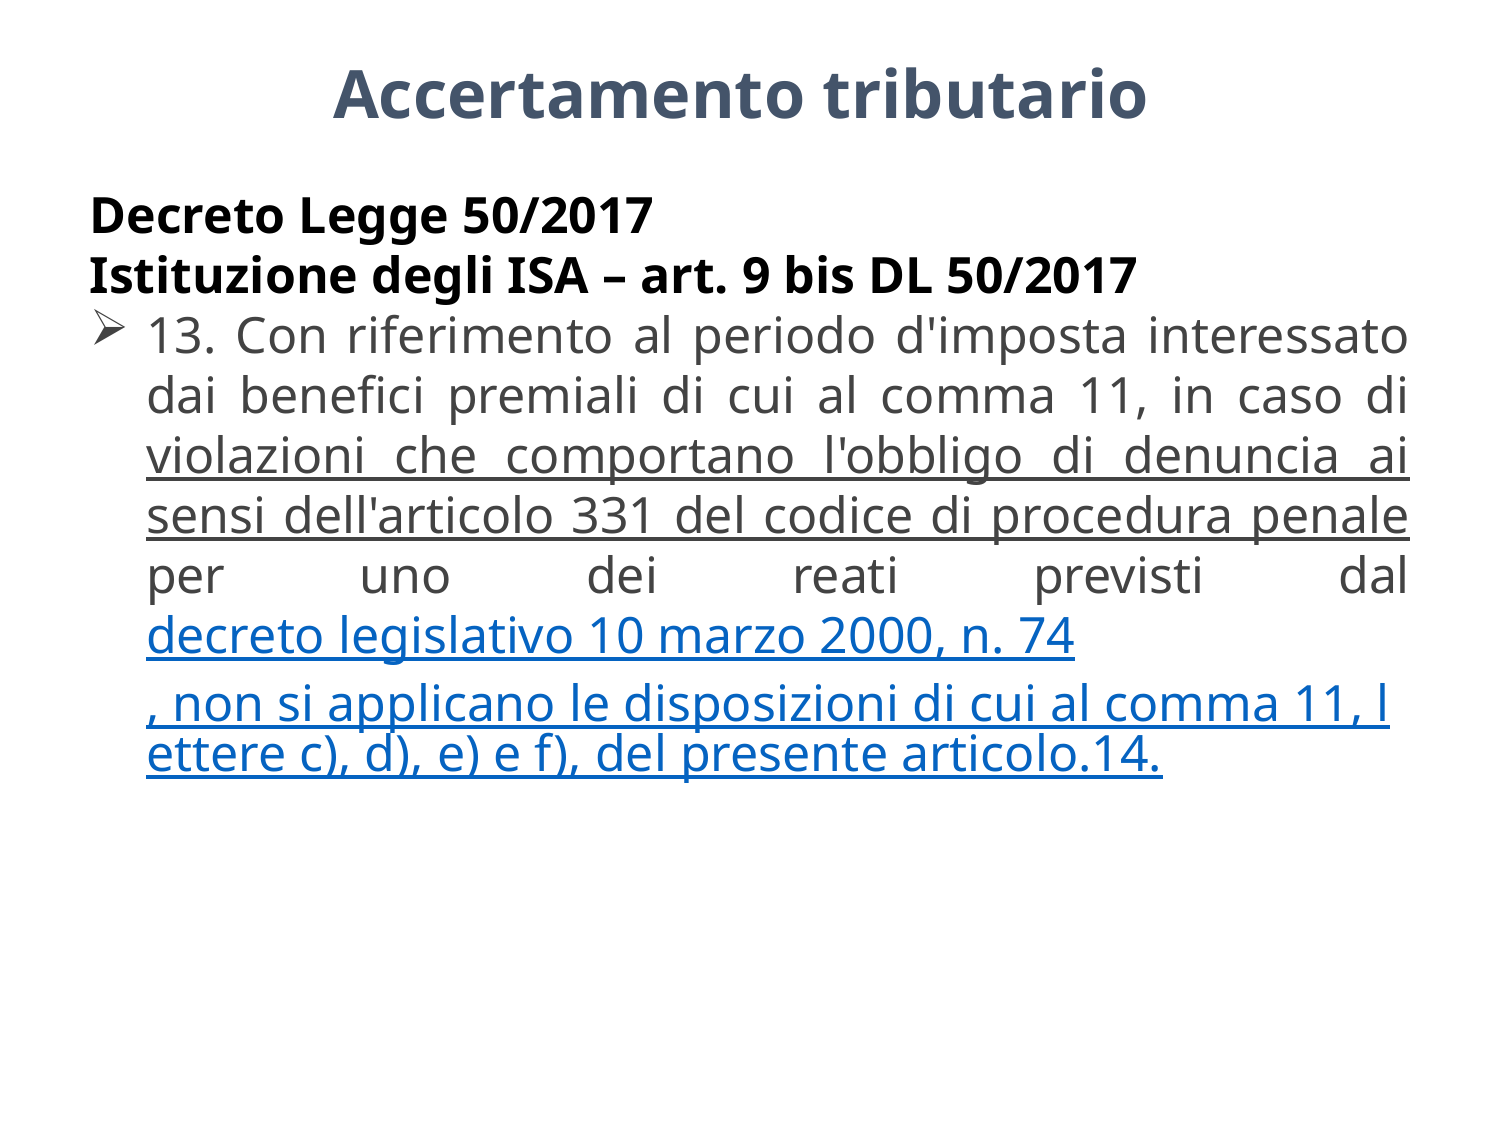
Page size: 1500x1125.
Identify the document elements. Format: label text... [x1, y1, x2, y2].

text_box Accertamento tributario [74, 45, 1425, 176]
text_box Decreto Legge 50/2017 Istituzione degli ISA – art. 9 bis DL 50/2017 13. Con riferimento al periodo d'imposta interessato dai benefici premiali di cui al comma 11, in caso di violazioni che comportano l'obbligo di denuncia ai sensi dell'articolo 331 del codice di procedura penale per uno dei reati previsti dal decreto legislativo 10 marzo 2000, n. 74, non si applicano le disposizioni di cui al comma 11, lettere c), d), e) e f), del presente articolo.14. [74, 176, 1425, 1047]
